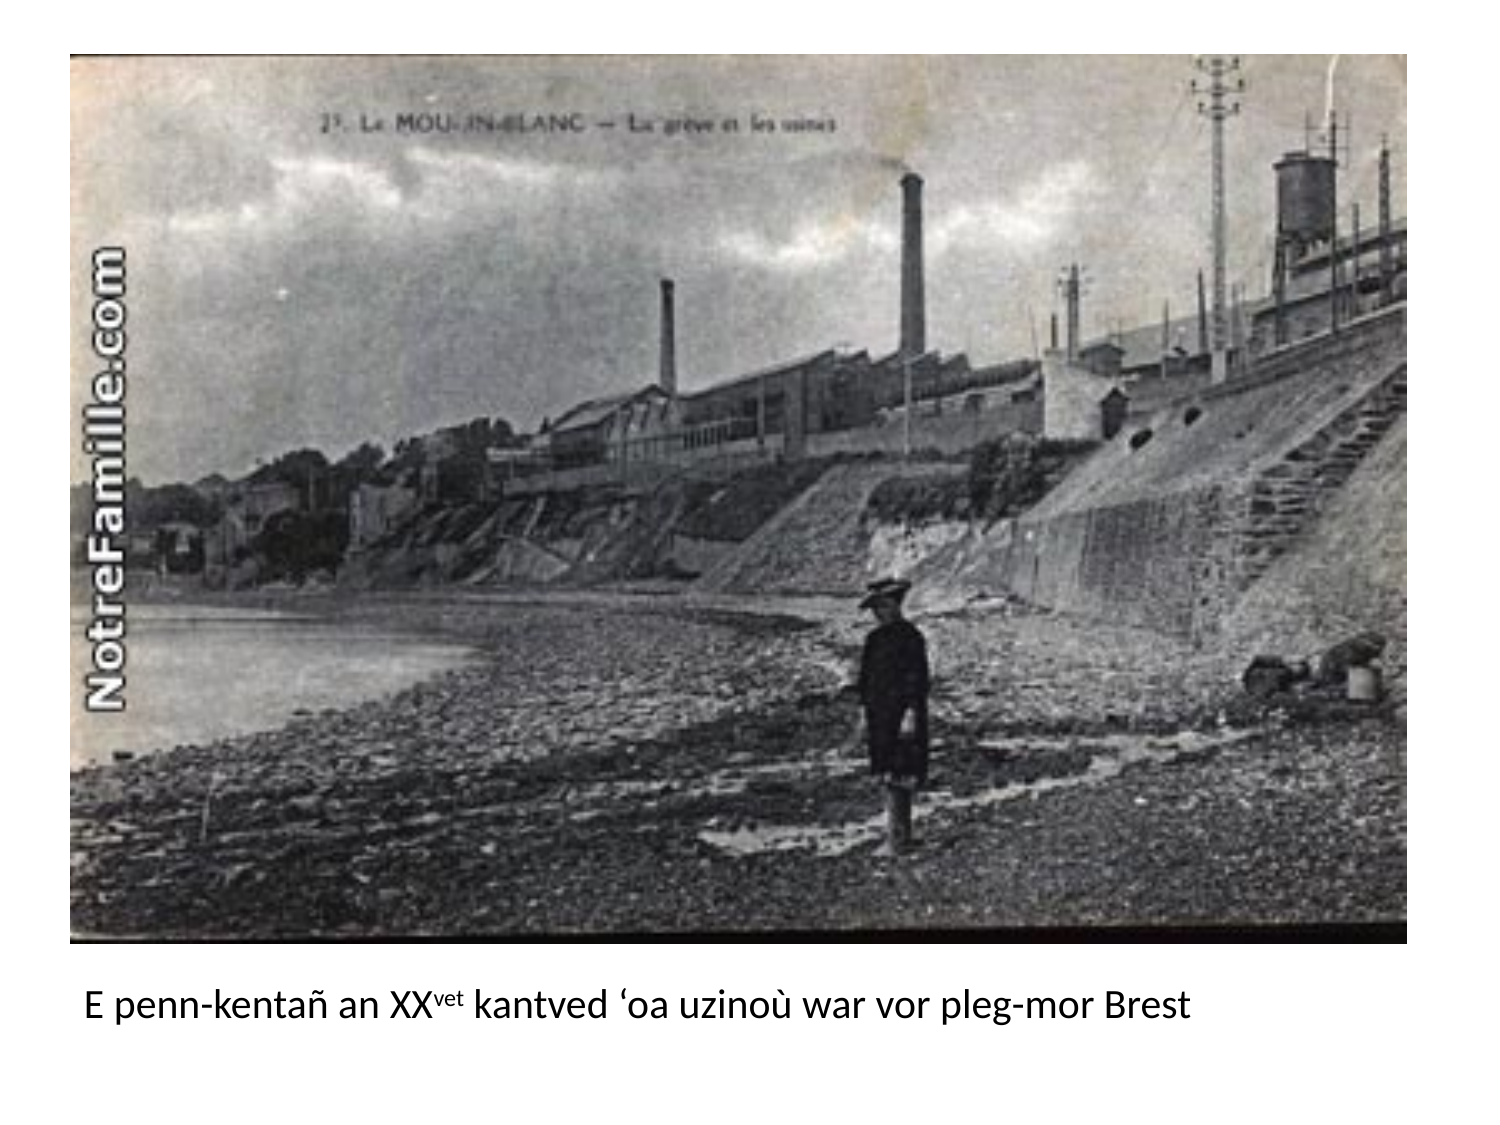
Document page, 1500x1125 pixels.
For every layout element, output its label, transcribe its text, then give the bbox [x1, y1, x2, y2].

text_box E penn-kentañ an XXvet kantved ‘oa uzinoù war vor pleg-mor Brest [69, 969, 1434, 1035]
picture [70, 54, 1408, 944]
